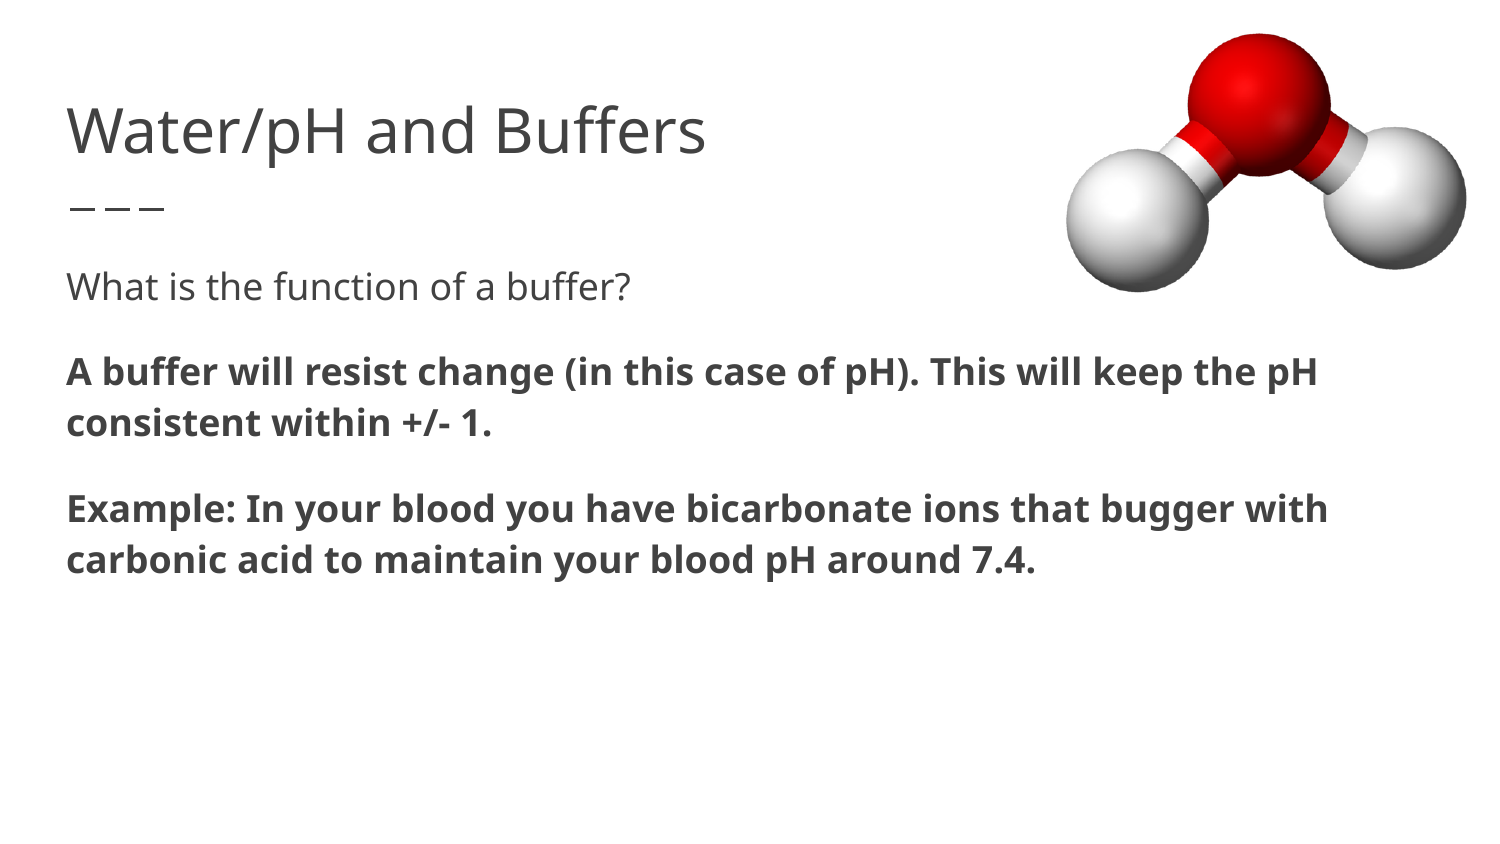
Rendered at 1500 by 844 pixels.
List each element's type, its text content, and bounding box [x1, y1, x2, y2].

picture [1046, 12, 1486, 312]
list What is the function of a buffer? A buffer will resist change (in this case of pH). This will keep the pH consistent within +/- 1. Example: In your blood you have bicarbonate ions that bugger with carbonic acid to maintain your blood pH around 7.4. [51, 240, 1449, 750]
title Water/pH and Buffers [51, 61, 1041, 182]
